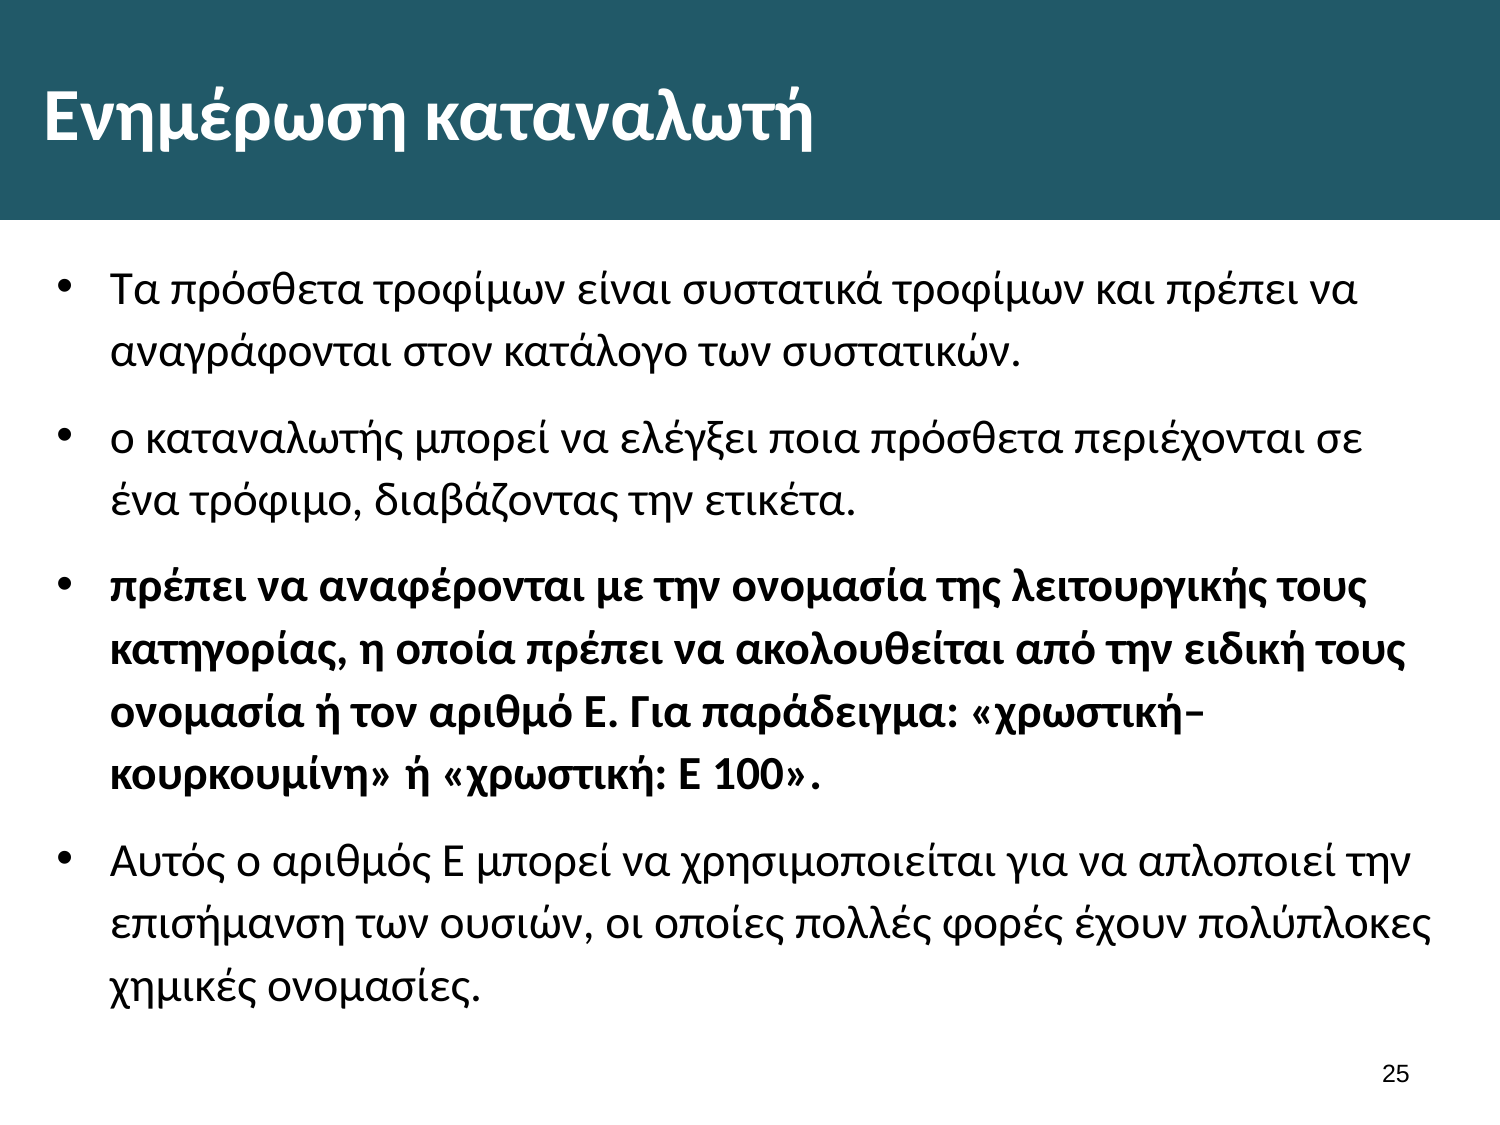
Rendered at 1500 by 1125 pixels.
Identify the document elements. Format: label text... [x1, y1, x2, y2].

slide_number 24 [1074, 1042, 1425, 1103]
title Ενημέρωση καταναλωτή [0, 0, 1500, 220]
list Τα πρόσθετα τροφίμων είναι συστατικά τροφίμων και πρέπει να αναγράφονται στον κατάλογο των συστατικών. ο καταναλωτής μπορεί να ελέγξει ποια πρόσθετα περιέχονται σε ένα τρόφιμο, διαβάζοντας την ετικέτα. πρέπει να αναφέρονται με την ονομασία της λειτουργικής τους κατηγορίας, η οποία πρέπει να ακολουθείται από την ειδική τους ονομασία ή τον αριθμό E. Για παράδειγμα: «χρωστική– κουρκουμίνη» ή «χρωστική: E 100». Αυτός ο αριθμός Ε μπορεί να χρησιμοποιείται για να απλοποιεί την επισήμανση των ουσιών, οι οποίες πολλές φορές έχουν πολύπλοκες χημικές ονομασίες. [41, 243, 1459, 1083]
